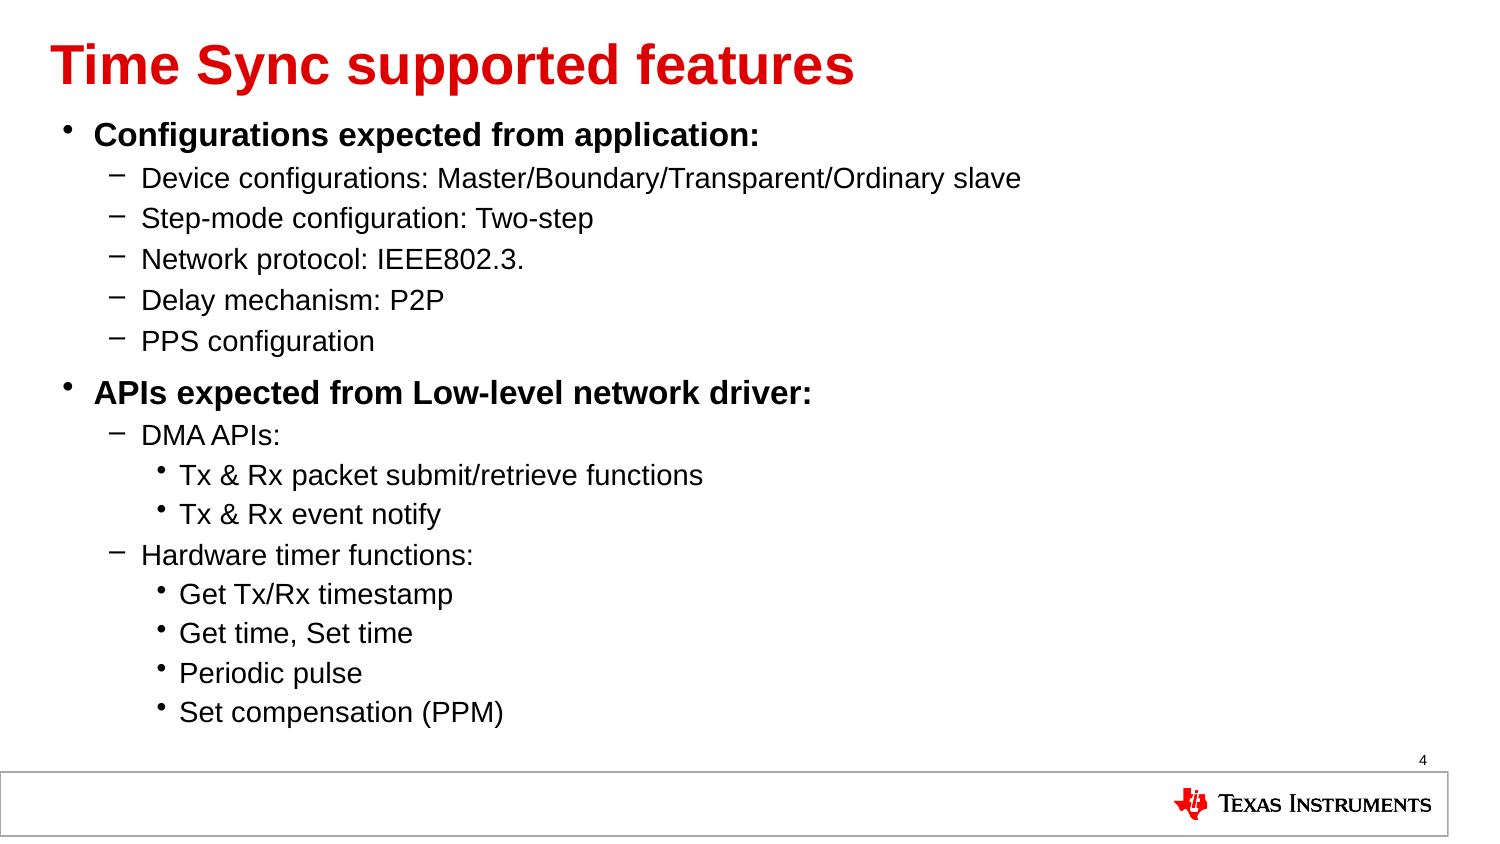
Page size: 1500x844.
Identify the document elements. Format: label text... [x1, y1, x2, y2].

slide_number 4 [1089, 744, 1440, 770]
title Time Sync supported features [37, 17, 1426, 119]
picture [1174, 788, 1431, 820]
list Configurations expected from application: Device configurations: Master/Boundary/Transparent/Ordinary slave Step-mode configuration: Two-step Network protocol: IEEE802.3. Delay mechanism: P2P PPS configuration APIs expected from Low-level network driver: DMA APIs: Tx & Rx packet submit/retrieve functions Tx & Rx event notify Hardware timer functions: Get Tx/Rx timestamp Get time, Set time Periodic pulse Set compensation (PPM) [49, 106, 1440, 716]
